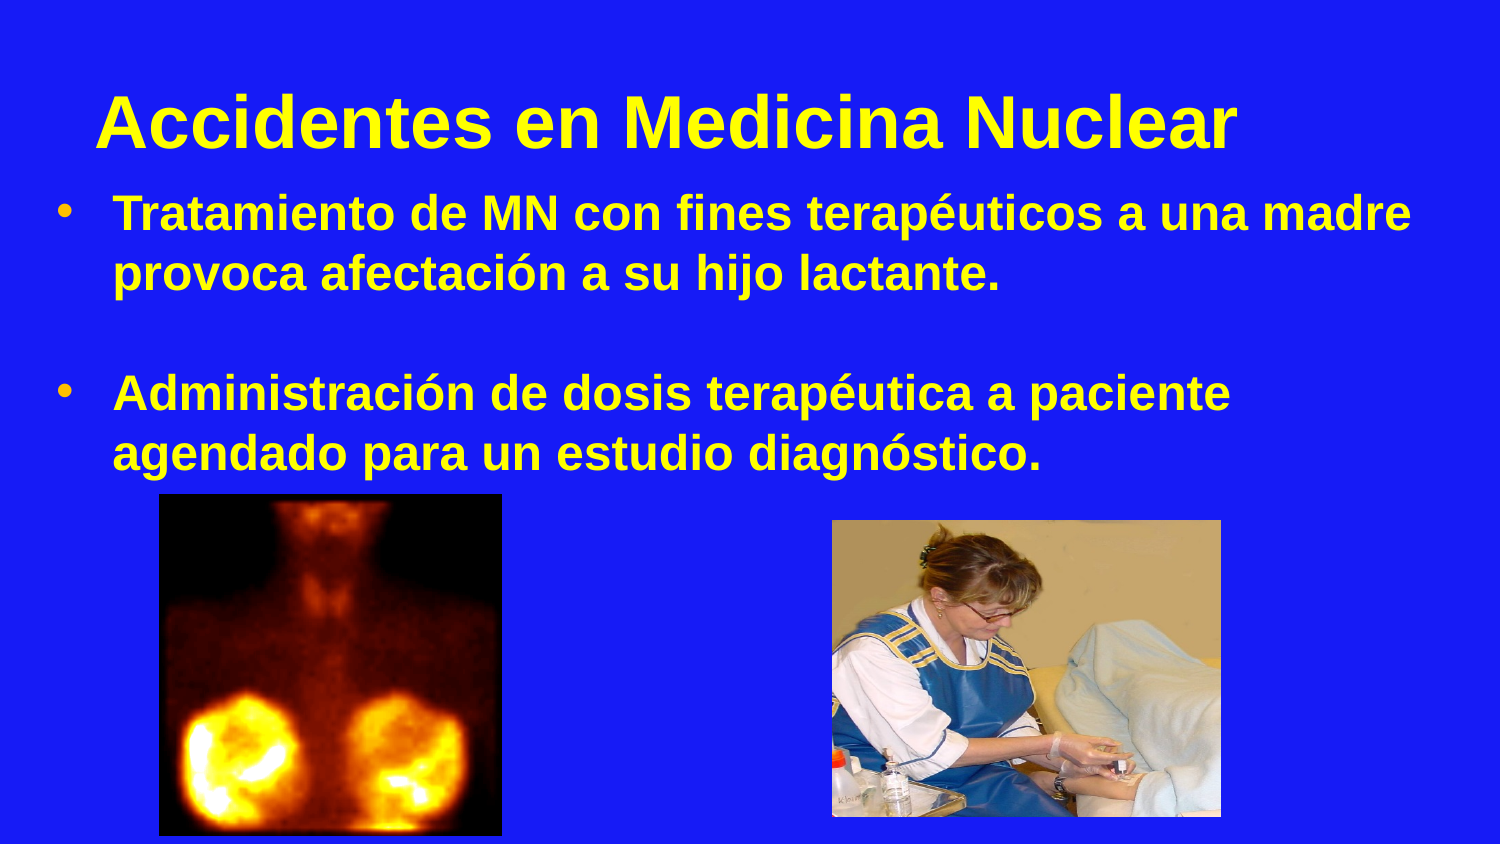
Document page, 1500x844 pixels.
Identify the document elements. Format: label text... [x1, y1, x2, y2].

text_box Tratamiento de MN con fines terapéuticos a una madre provoca afectación a su hijo lactante. Administración de dosis terapéutica a paciente agendado para un estudio diagnóstico. [41, 172, 1473, 539]
picture [159, 494, 503, 836]
picture [832, 520, 1221, 817]
text_box Accidentes en Medicina Nuclear [41, 66, 1294, 172]
